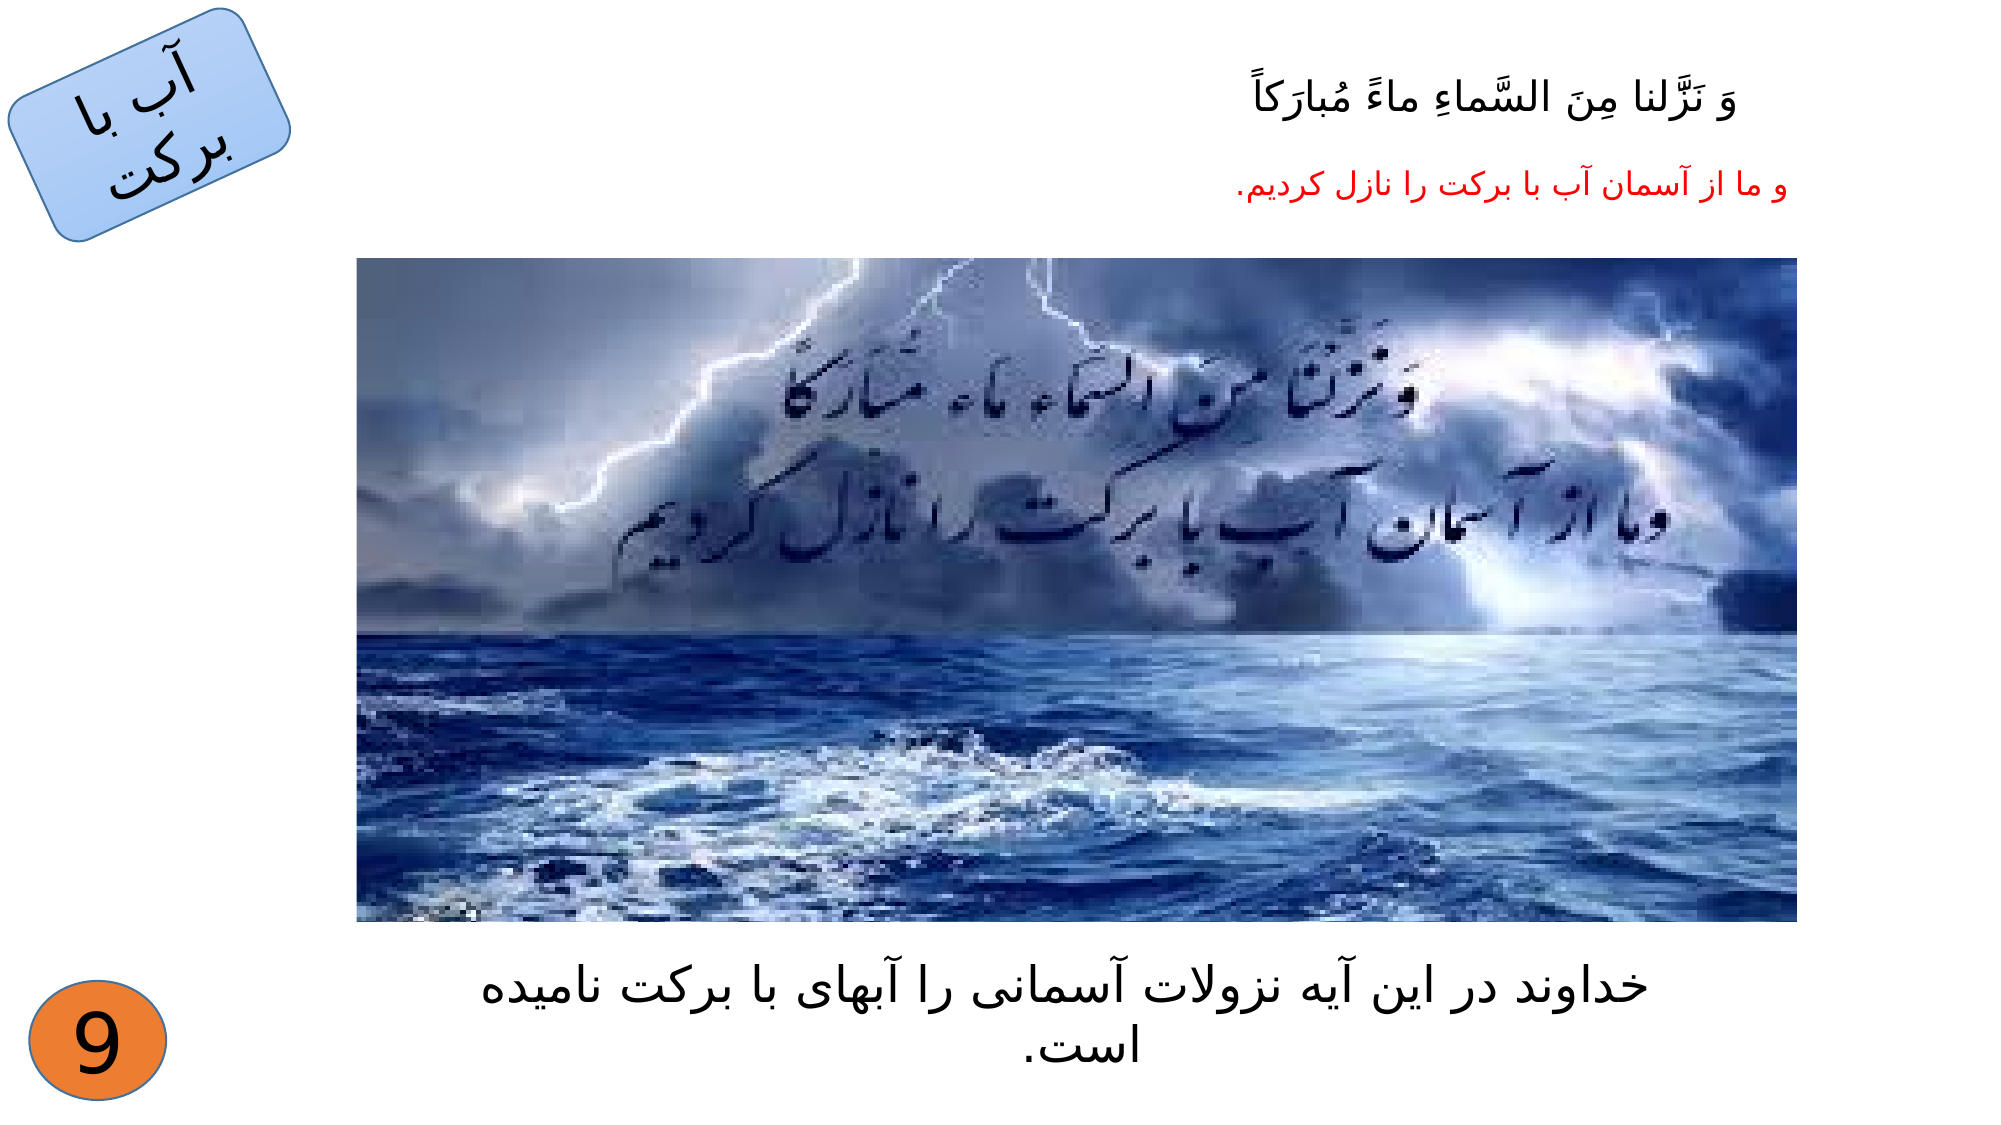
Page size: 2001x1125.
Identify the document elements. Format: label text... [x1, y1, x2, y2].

list و ما از آسمان آب با برکت را نازل کردیم. [1202, 159, 1805, 242]
text_box آب با برکت [7, 7, 292, 243]
text_box خداوند در این آیه نزولات آسمانی را آبهای با برکت نامیده است. [433, 939, 1699, 1086]
text_box 9 [28, 979, 168, 1102]
title وَ نَزََّلنا مِنَ السَّماءِ ماءً مُبارَکاً [1232, 25, 1754, 159]
picture [356, 258, 1803, 922]
